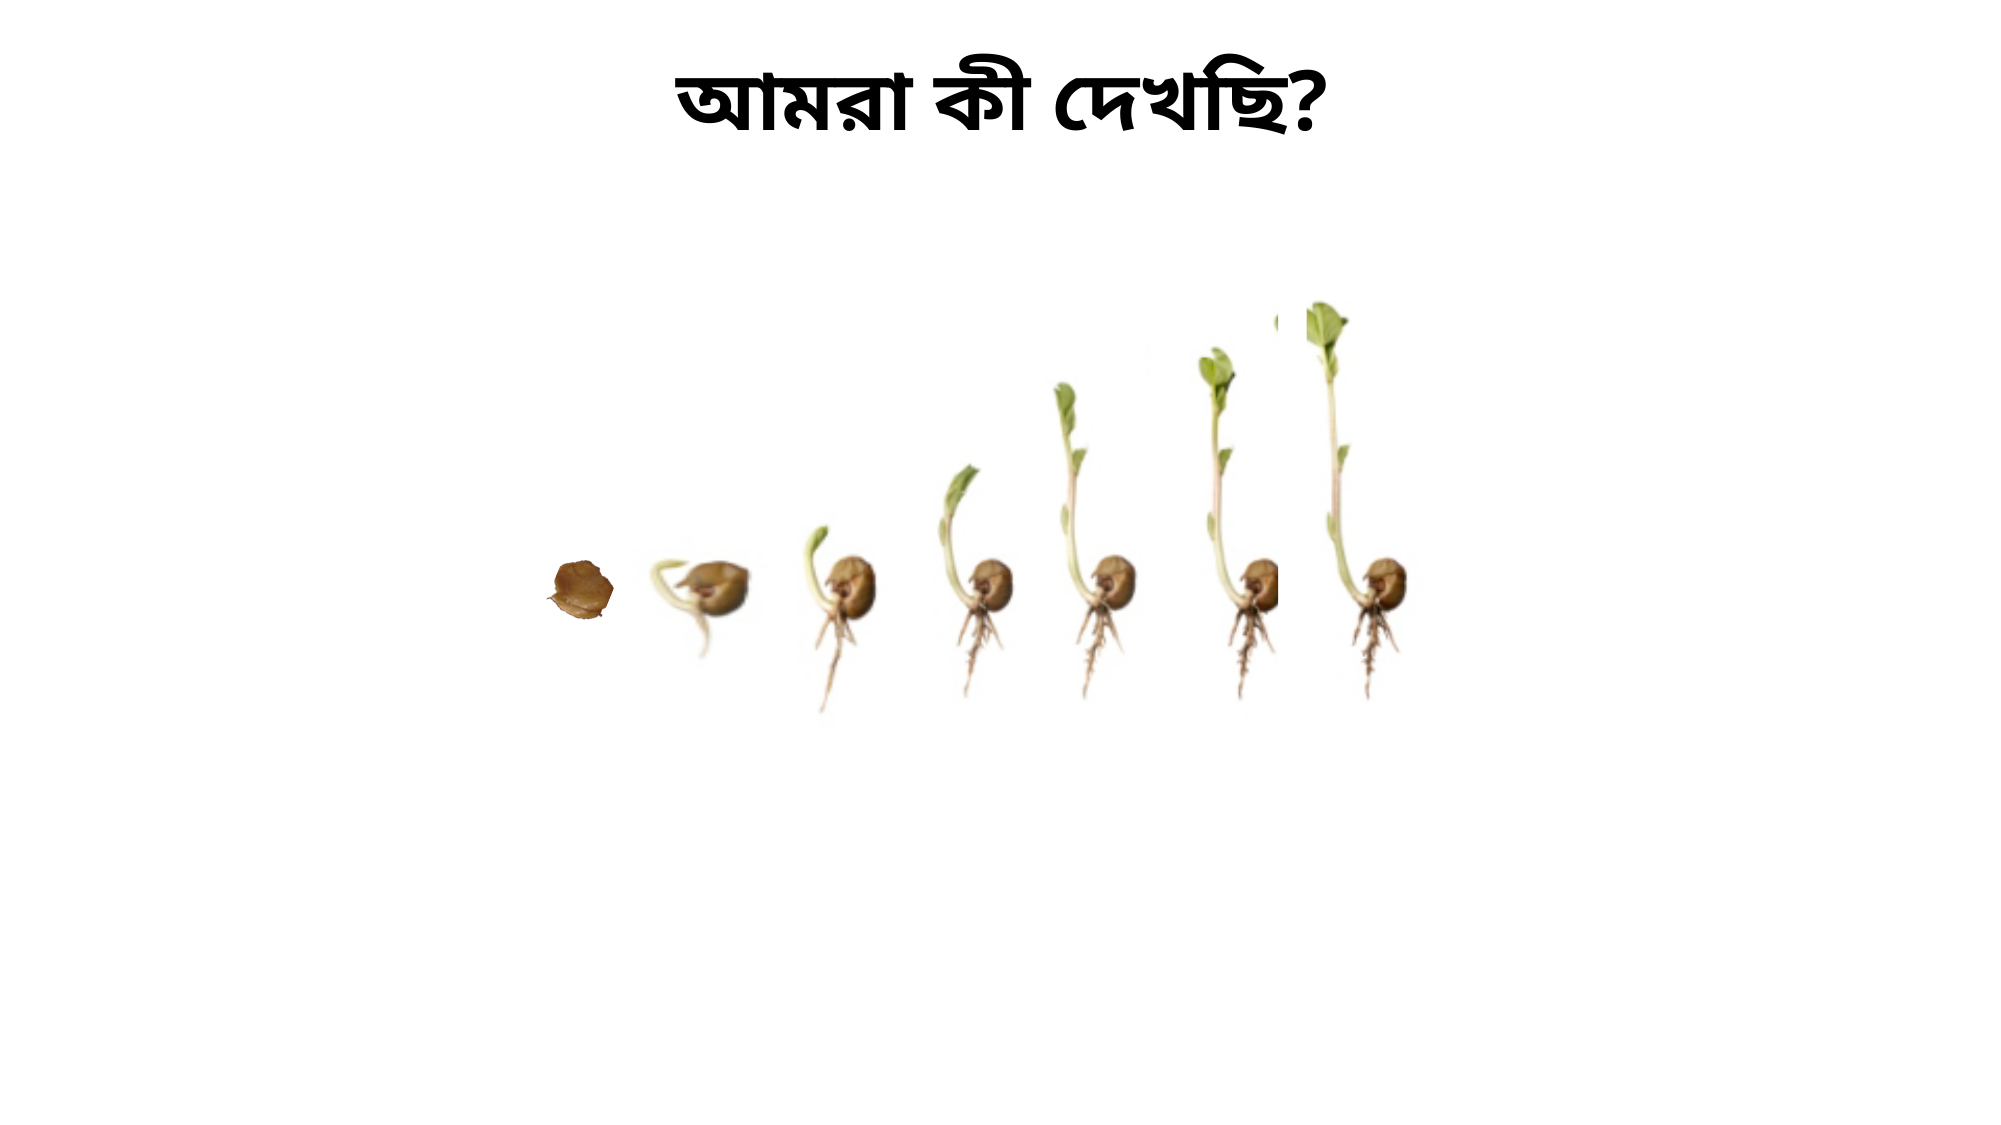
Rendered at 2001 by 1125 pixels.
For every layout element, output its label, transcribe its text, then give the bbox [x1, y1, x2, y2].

picture [923, 257, 1150, 728]
picture [790, 205, 899, 759]
picture [1306, 266, 1428, 726]
text_box আমরা কী দেখছি? [282, 39, 1722, 155]
picture [544, 546, 622, 628]
picture [632, 241, 779, 741]
picture [1190, 266, 1279, 726]
